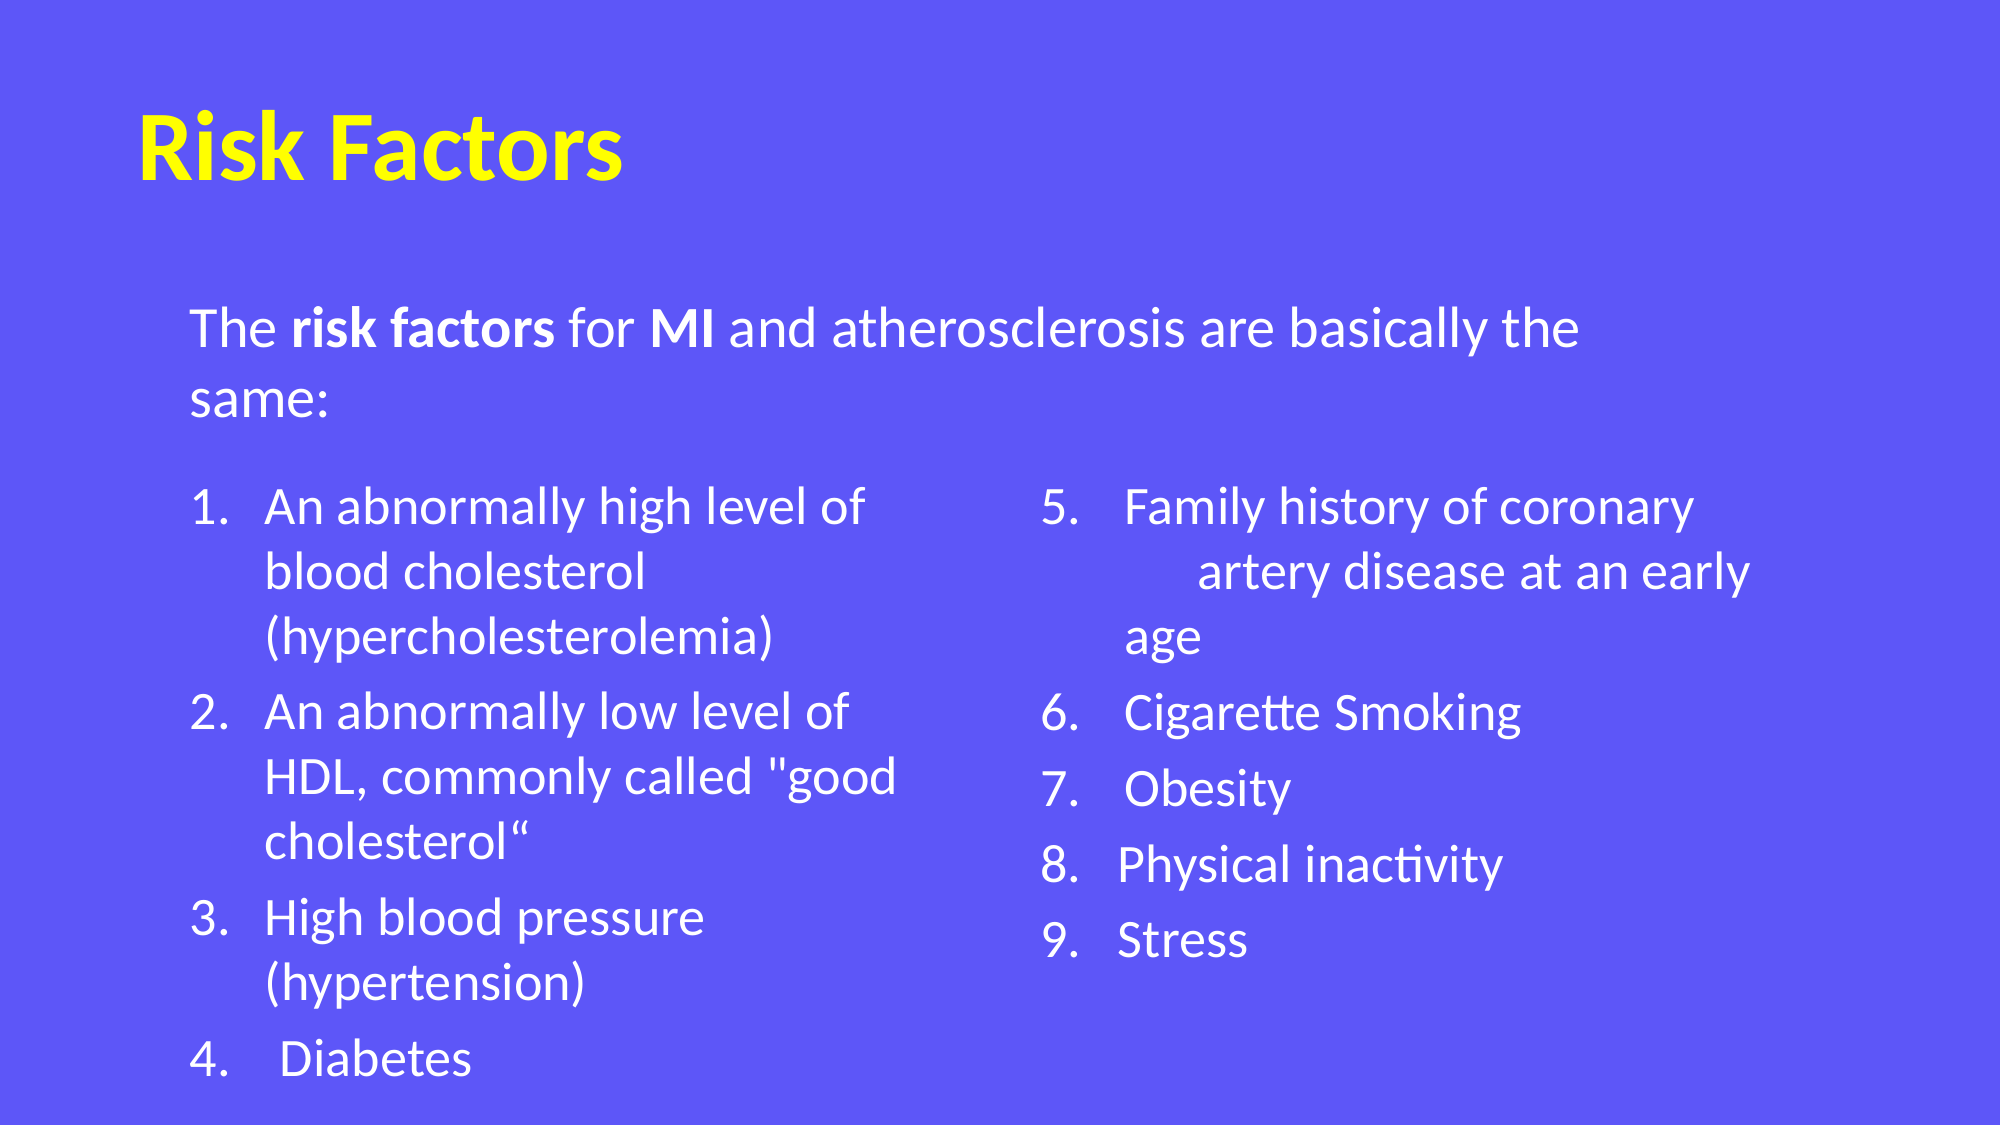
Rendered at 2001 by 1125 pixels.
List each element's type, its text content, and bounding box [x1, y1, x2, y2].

list An abnormally high level of blood cholesterol (hypercholesterolemia) An abnormally low level of HDL, commonly called "good cholesterol“ High blood pressure (hypertension) 4. Diabetes [174, 462, 963, 1000]
list Family history of coronary artery disease at an early age Cigarette Smoking Obesity 8. Physical inactivity 9. Stress [1025, 462, 1813, 1000]
title Risk Factors [99, 47, 1900, 235]
text_box The risk factors for MI and atherosclerosis are basically the same: [174, 281, 1738, 437]
